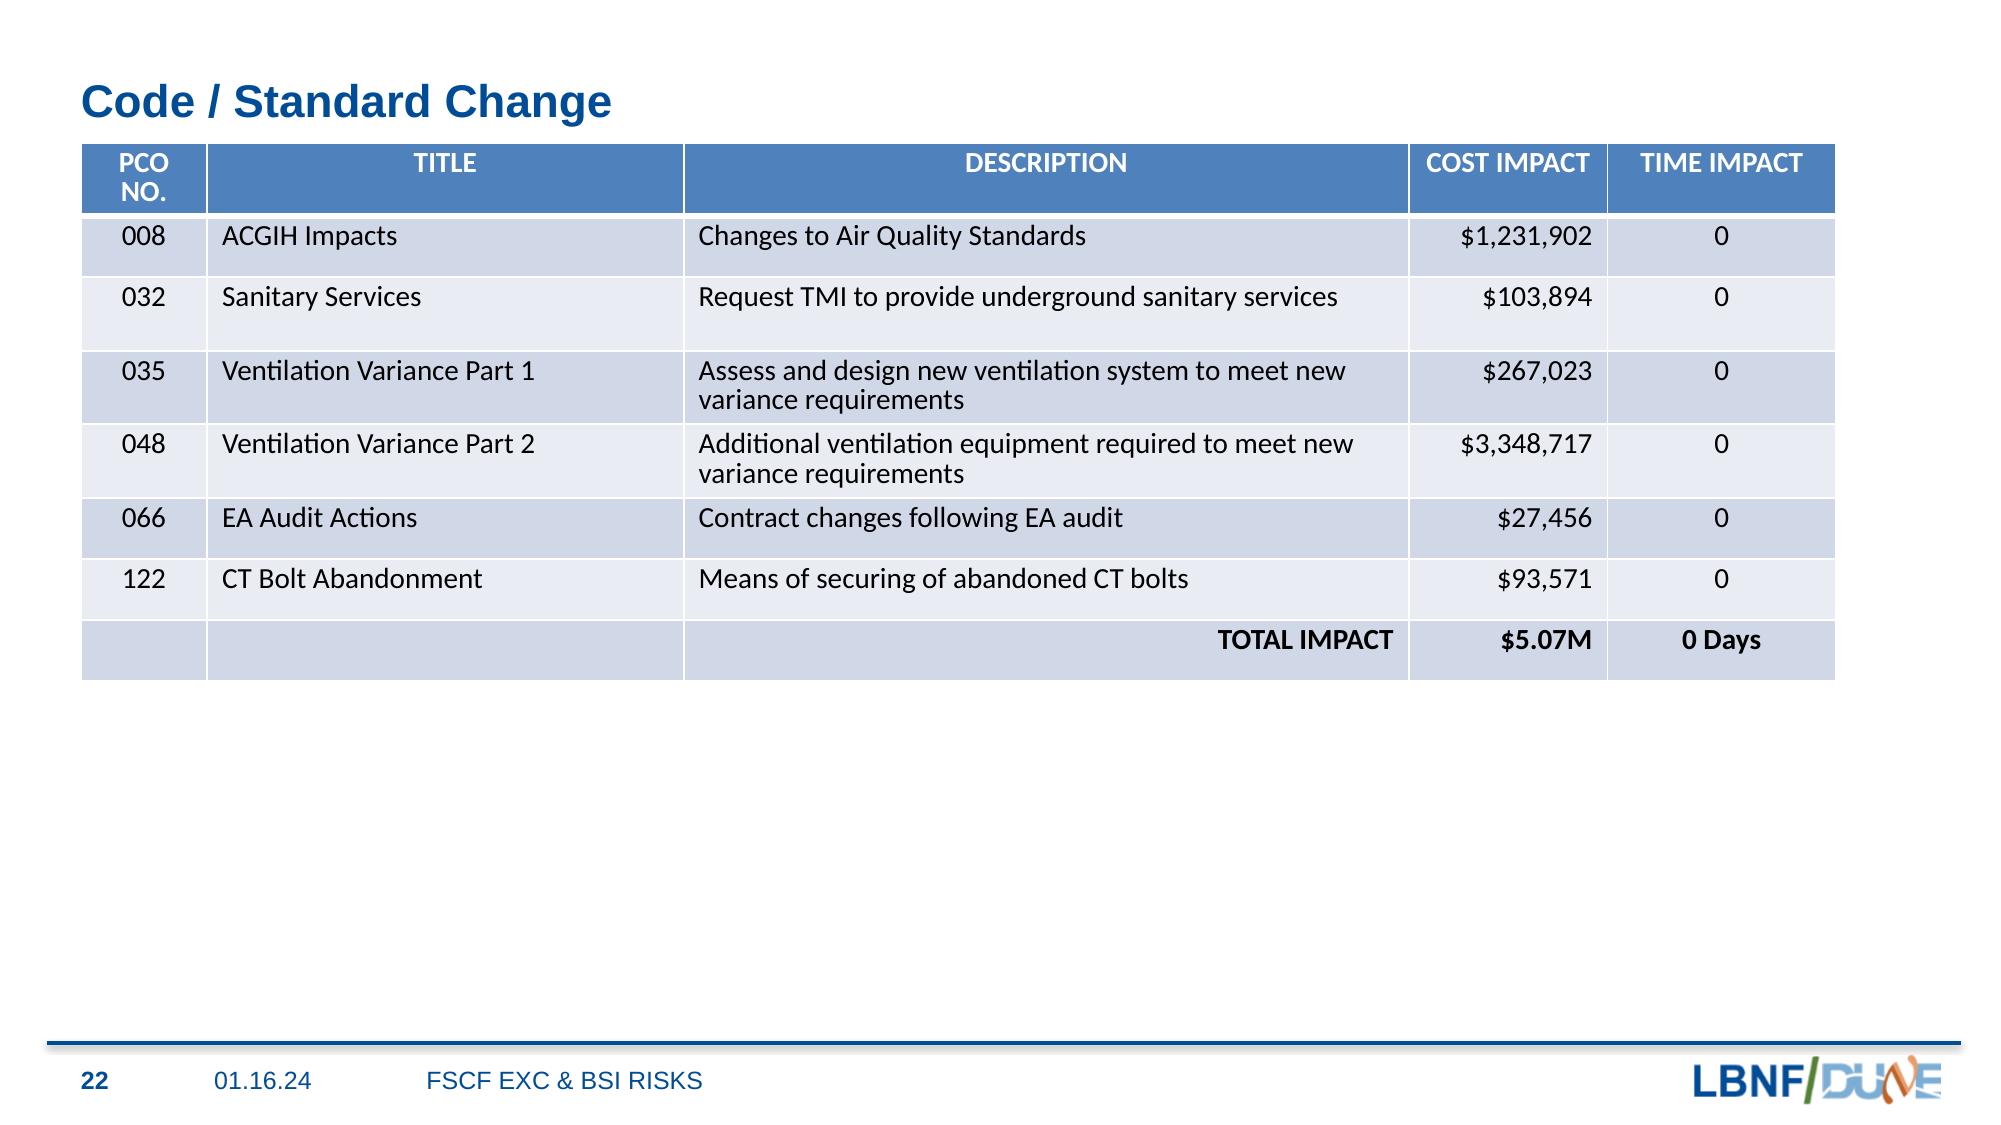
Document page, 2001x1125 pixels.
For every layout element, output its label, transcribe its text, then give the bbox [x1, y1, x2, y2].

table_cell 0 [1608, 560, 1835, 619]
table_cell 032 [82, 278, 206, 350]
table_cell CT Bolt Abandonment [208, 560, 683, 619]
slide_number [214, 1064, 426, 1096]
table_cell Additional ventilation equipment required to meet new variance requirements [685, 425, 1408, 497]
table_cell 066 [82, 499, 206, 558]
picture [1691, 1053, 1941, 1106]
footer FSCF EXC & BSI RISKS [426, 1064, 1570, 1096]
table_cell 122 [82, 560, 206, 619]
table_header COST IMPACT [1410, 166, 1607, 213]
table_cell 0 [1608, 499, 1835, 558]
table_cell 0 [1608, 219, 1835, 276]
table_cell 0 Days [1608, 621, 1835, 680]
table_cell 0 [1608, 425, 1835, 497]
table_cell Means of securing of abandoned CT bolts [685, 560, 1408, 619]
table_header TIME IMPACT [1608, 166, 1835, 213]
table_cell $1,231,902 [1410, 219, 1607, 276]
table_header PCO NO. [82, 166, 206, 213]
table_cell Ventilation Variance Part 2 [208, 425, 683, 497]
table_cell 0 [1608, 278, 1835, 350]
table_cell $27,456 [1410, 499, 1607, 558]
table_cell $93,571 [1410, 560, 1607, 619]
table_cell 048 [82, 425, 206, 497]
table_cell [208, 621, 683, 680]
table_cell $267,023 [1410, 352, 1607, 423]
slide_number 22 [80, 1064, 196, 1096]
table_cell $5.07M [1410, 621, 1607, 680]
table_cell Assess and design new ventilation system to meet new variance requirements [685, 352, 1408, 423]
table_cell $3,348,717 [1410, 425, 1607, 497]
table_cell 008 [82, 219, 206, 276]
table_cell Request TMI to provide underground sanitary services [685, 278, 1408, 350]
table_header TITLE [208, 166, 683, 213]
table_cell Sanitary Services [208, 278, 683, 350]
table_cell 0 [1608, 352, 1835, 423]
table_header DESCRIPTION [685, 166, 1408, 213]
title Code / Standard Change [80, 71, 1895, 166]
table_cell EA Audit Actions [208, 499, 683, 558]
table_cell Changes to Air Quality Standards [685, 219, 1408, 276]
table_cell TOTAL IMPACT [685, 621, 1408, 680]
table_cell Contract changes following EA audit [685, 499, 1408, 558]
table_cell [82, 621, 206, 680]
table_cell ACGIH Impacts [208, 219, 683, 276]
table_cell 035 [82, 352, 206, 423]
table_cell Ventilation Variance Part 1 [208, 352, 683, 423]
table_cell $103,894 [1410, 278, 1607, 350]
